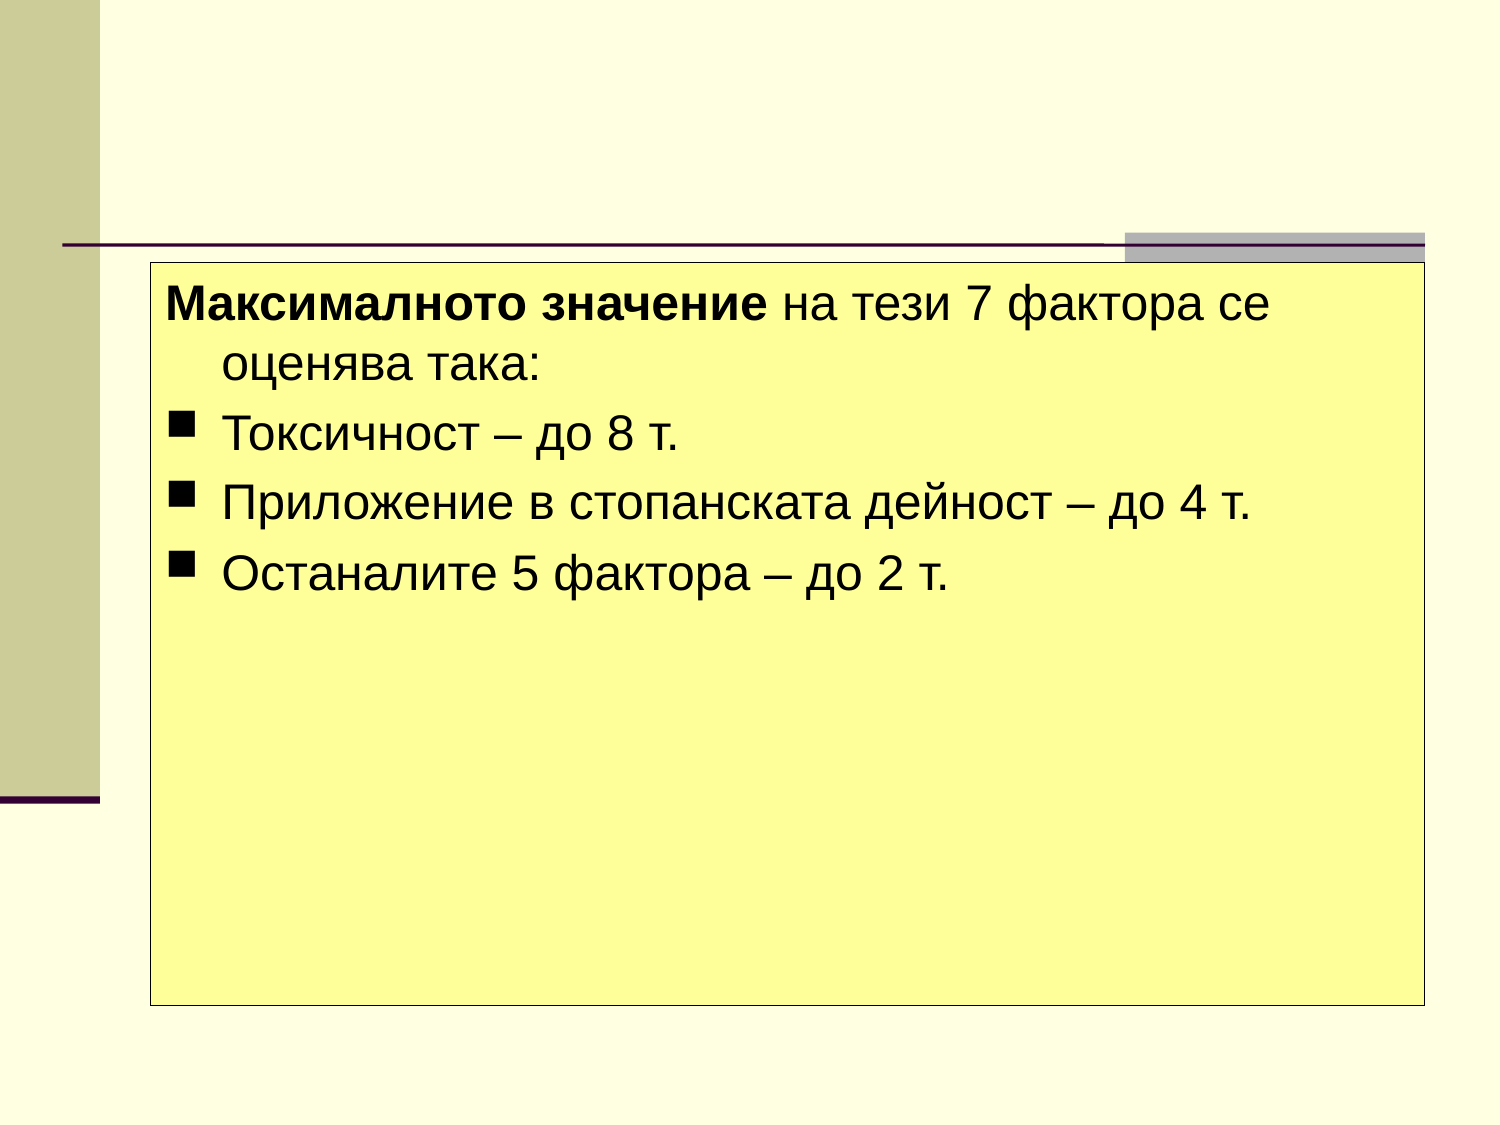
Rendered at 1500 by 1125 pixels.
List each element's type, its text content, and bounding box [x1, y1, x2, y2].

list Максималното значение на тези 7 фактора се оценява така: Токсичност – до 8 т. Приложение в стопанската дейност – до 4 т. Останалите 5 фактора – до 2 т. [150, 262, 1425, 1006]
